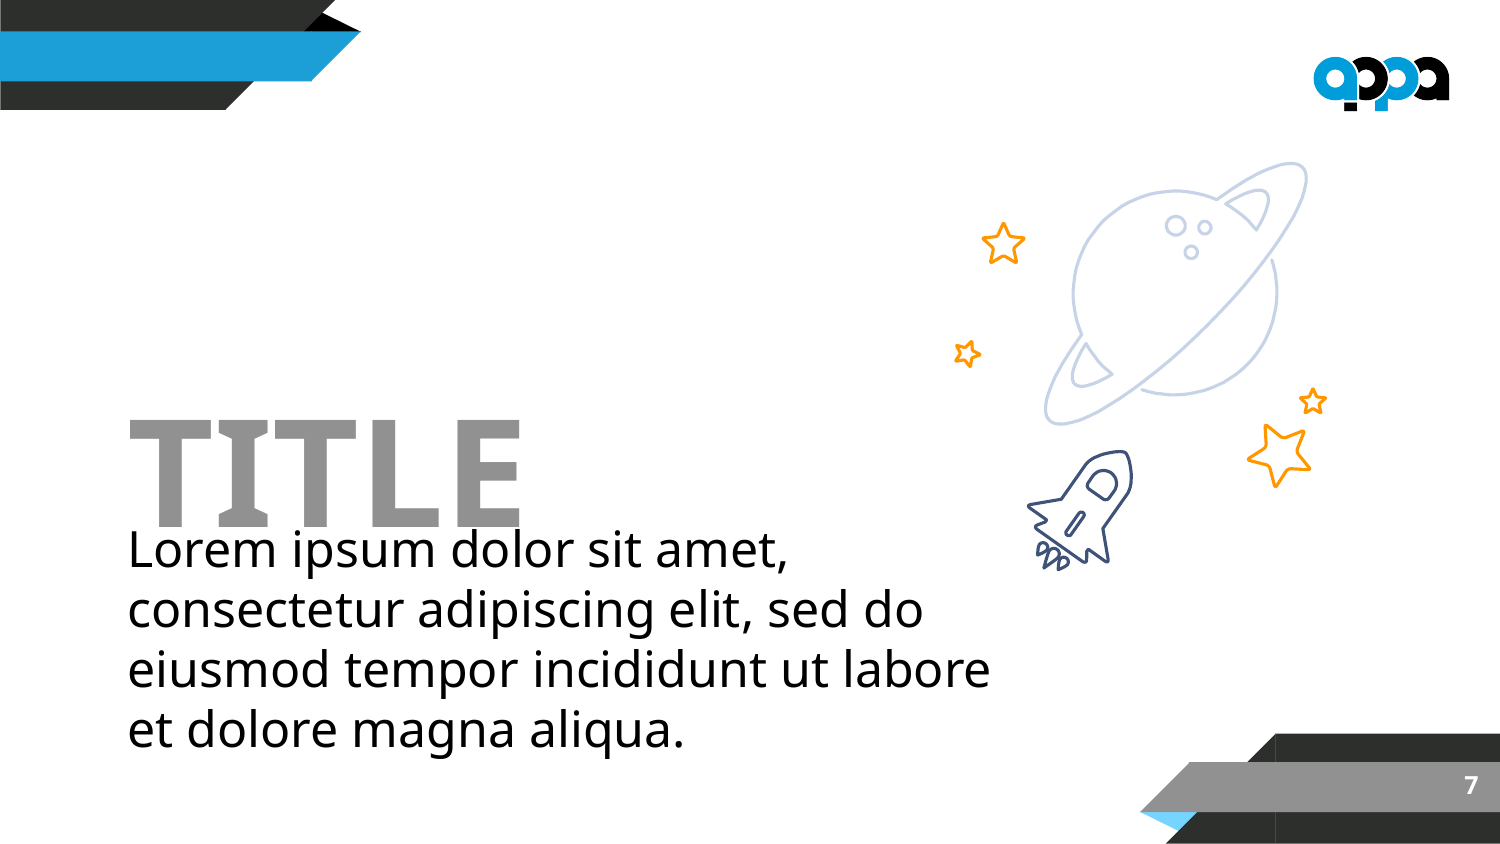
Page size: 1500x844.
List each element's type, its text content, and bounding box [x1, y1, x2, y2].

picture [1275, 18, 1487, 139]
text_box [1045, 163, 1307, 425]
slide_number 7 [1249, 760, 1494, 813]
subtitle Lorem ipsum dolor sit amet, consectetur adipiscing elit, sed do eiusmod tempor incididunt ut labore et dolore magna aliqua. [112, 573, 1026, 702]
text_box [1029, 457, 1138, 566]
title TITLE [112, 372, 1026, 563]
